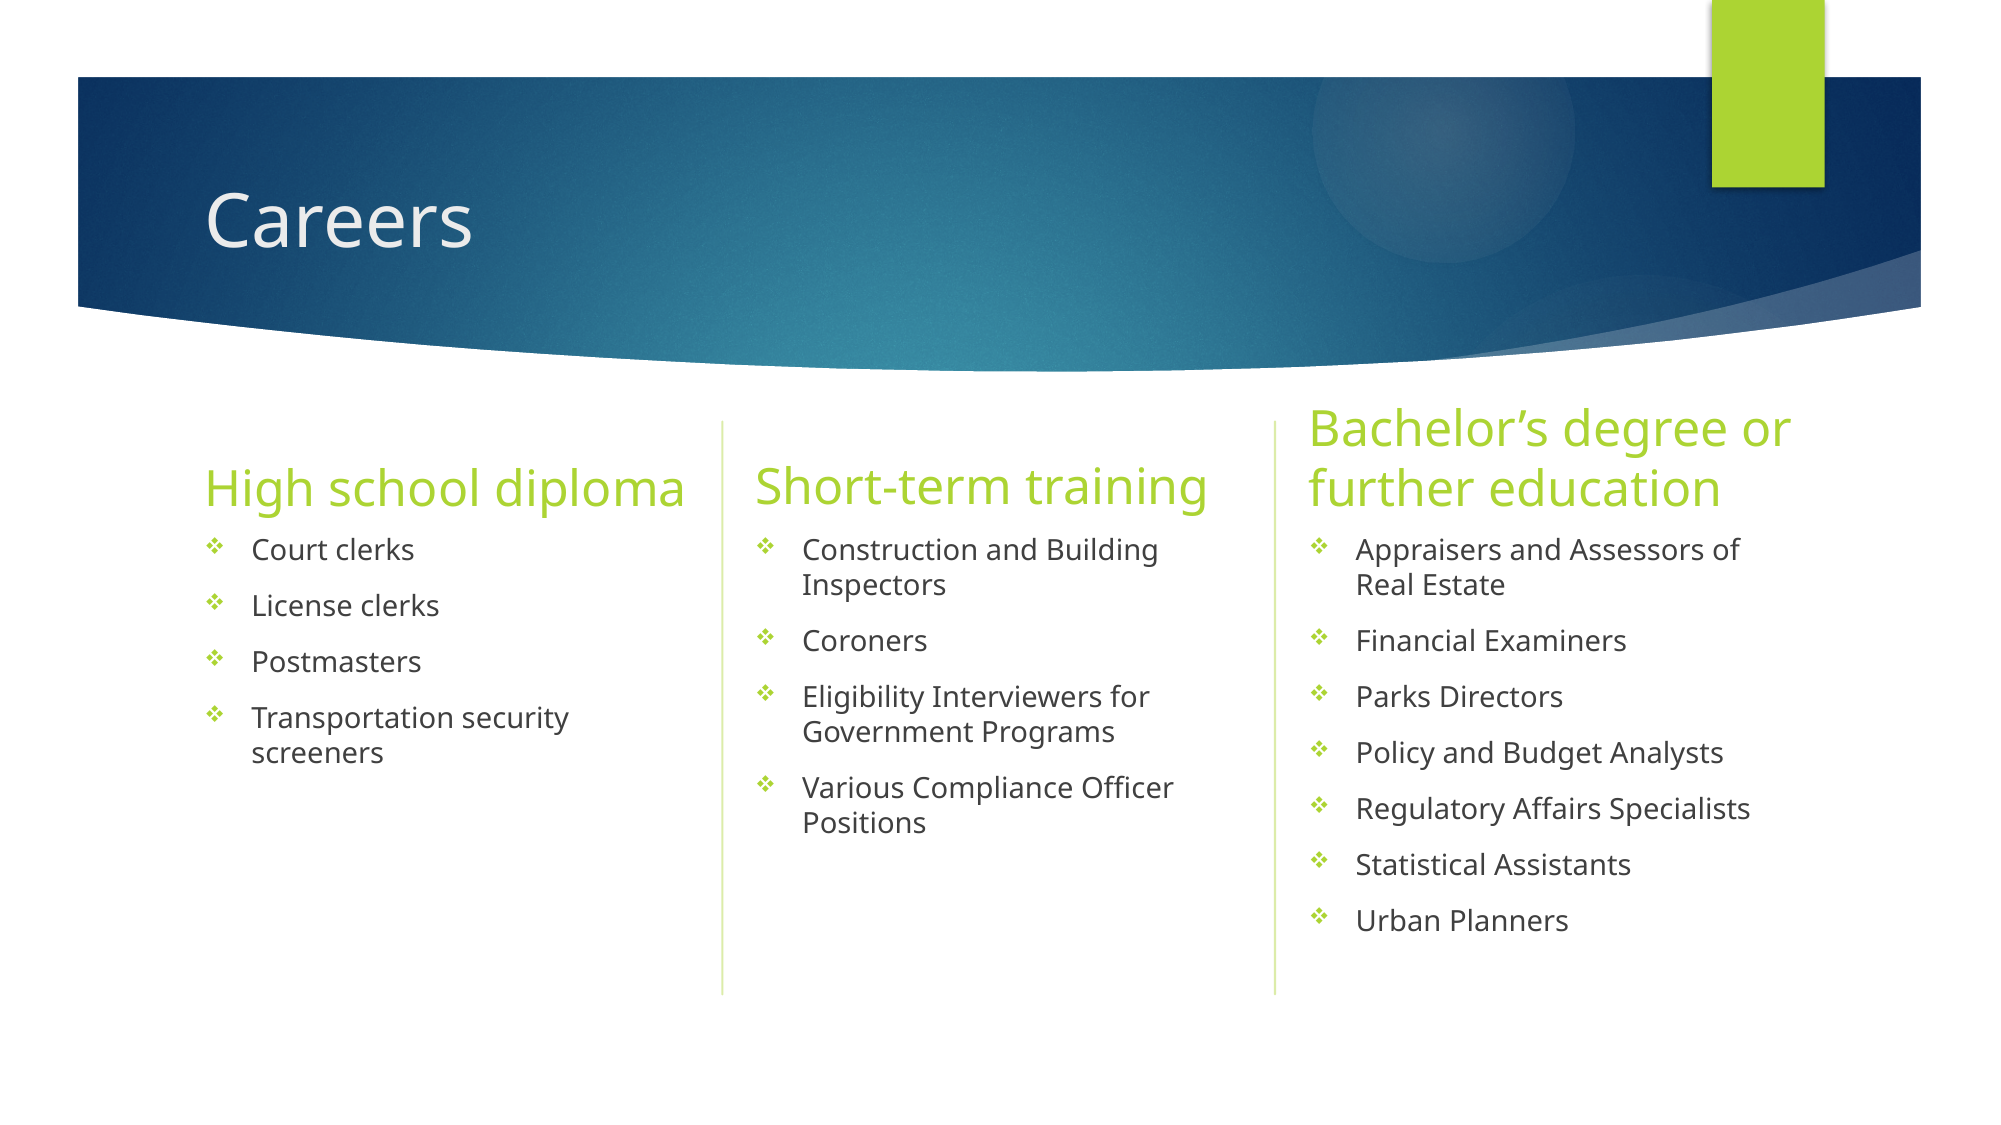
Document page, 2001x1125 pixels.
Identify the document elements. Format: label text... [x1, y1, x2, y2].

list Bachelor’s degree or further education [1293, 429, 1813, 523]
list High school diploma [189, 429, 703, 523]
list Short-term training [740, 427, 1257, 522]
list Court clerks License clerks Postmasters Transportation security screeners [189, 523, 703, 989]
list Appraisers and Assessors of Real Estate Financial Examiners Parks Directors Policy and Budget Analysts Regulatory Affairs Specialists Statistical Assistants Urban Planners [1293, 523, 1813, 989]
list Construction and Building Inspectors Coroners Eligibility Interviewers for Government Programs Various Compliance Officer Positions [740, 523, 1257, 989]
title Careers [189, 159, 1627, 276]
